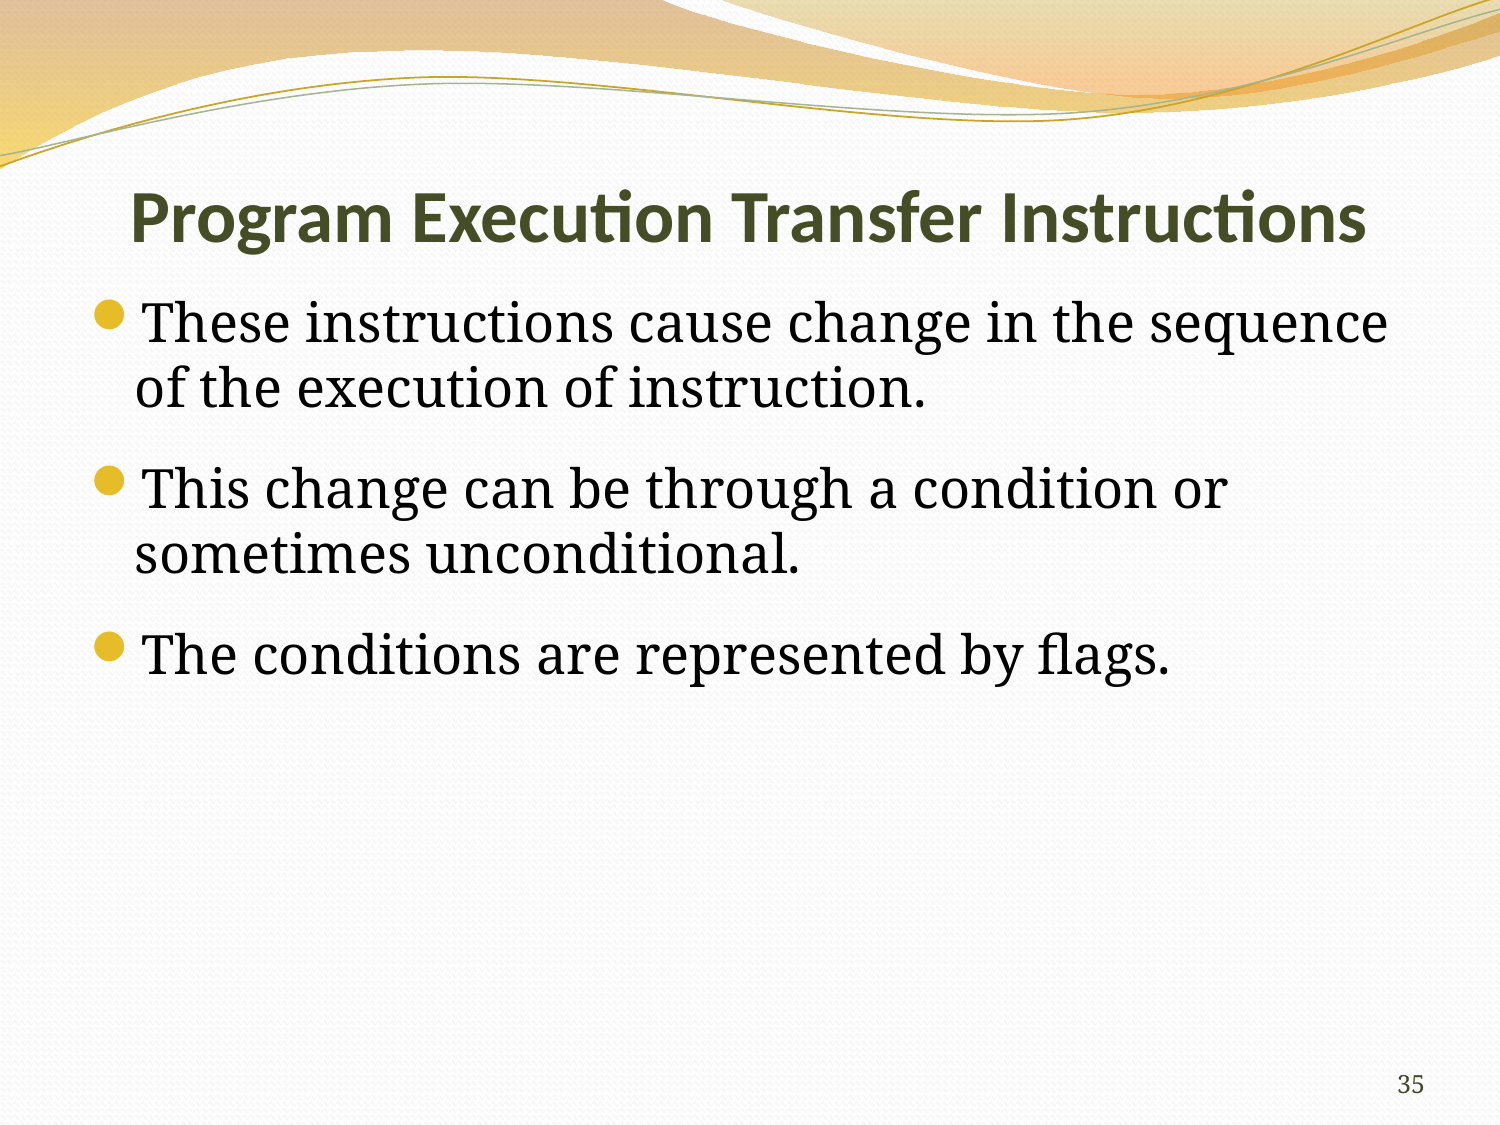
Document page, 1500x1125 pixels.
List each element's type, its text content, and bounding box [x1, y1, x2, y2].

slide_number 35 [1299, 1042, 1425, 1103]
list These instructions cause change in the sequence of the execution of instruction. This change can be through a condition or sometimes unconditional. The conditions are represented by flags. [74, 281, 1426, 1038]
title Program Execution Transfer Instructions [74, 115, 1426, 259]
